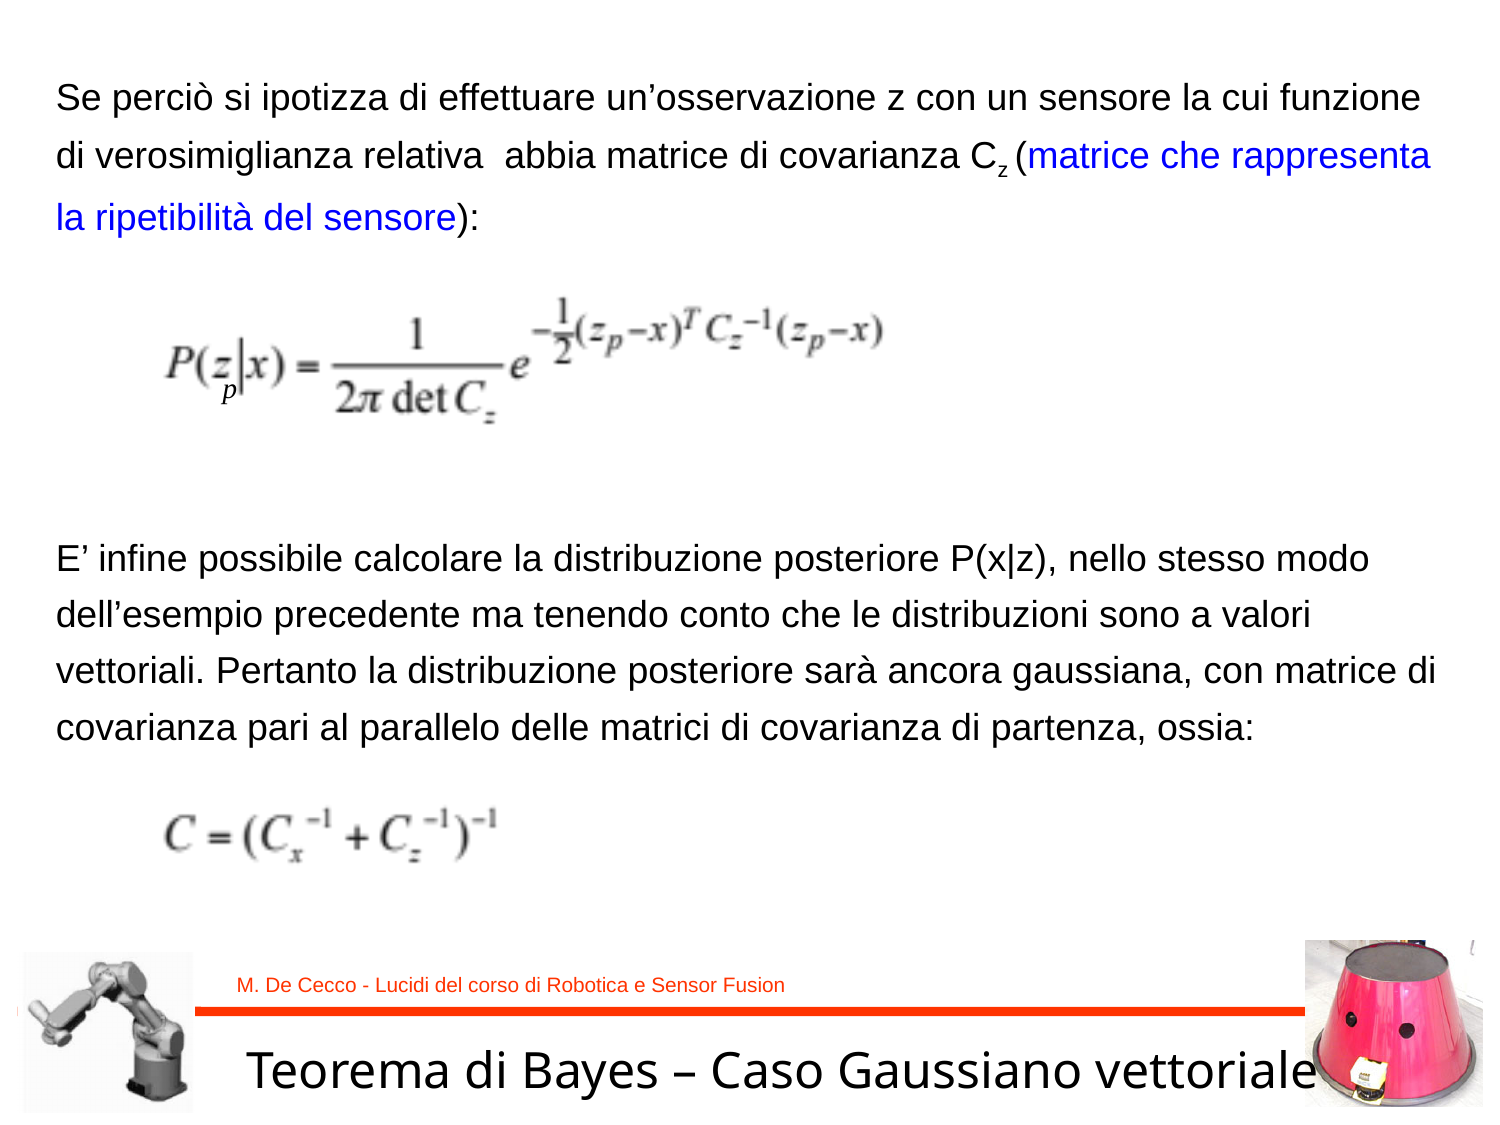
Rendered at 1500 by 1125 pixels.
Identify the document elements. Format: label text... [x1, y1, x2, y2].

text_box Se perciò si ipotizza di effettuare un’osservazione z con un sensore la cui funzione di verosimiglianza relativa abbia matrice di covarianza Cz (matrice che rappresenta la ripetibilità del sensore): [41, 54, 1459, 246]
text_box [159, 797, 503, 870]
picture [1305, 940, 1483, 1107]
text_box Teorema di Bayes – Caso Gaussiano vettoriale [231, 1030, 1335, 1106]
picture [17, 952, 195, 1113]
text_box E’ infine possibile calcolare la distribuzione posteriore P(x|z), nello stesso modo dell’esempio precedente ma tenendo conto che le distribuzioni sono a valori vettoriali. Pertanto la distribuzione posteriore sarà ancora gaussiana, con matrice di covarianza pari al parallelo delle matrici di covarianza di partenza, ossia: [41, 515, 1459, 755]
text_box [159, 290, 892, 433]
